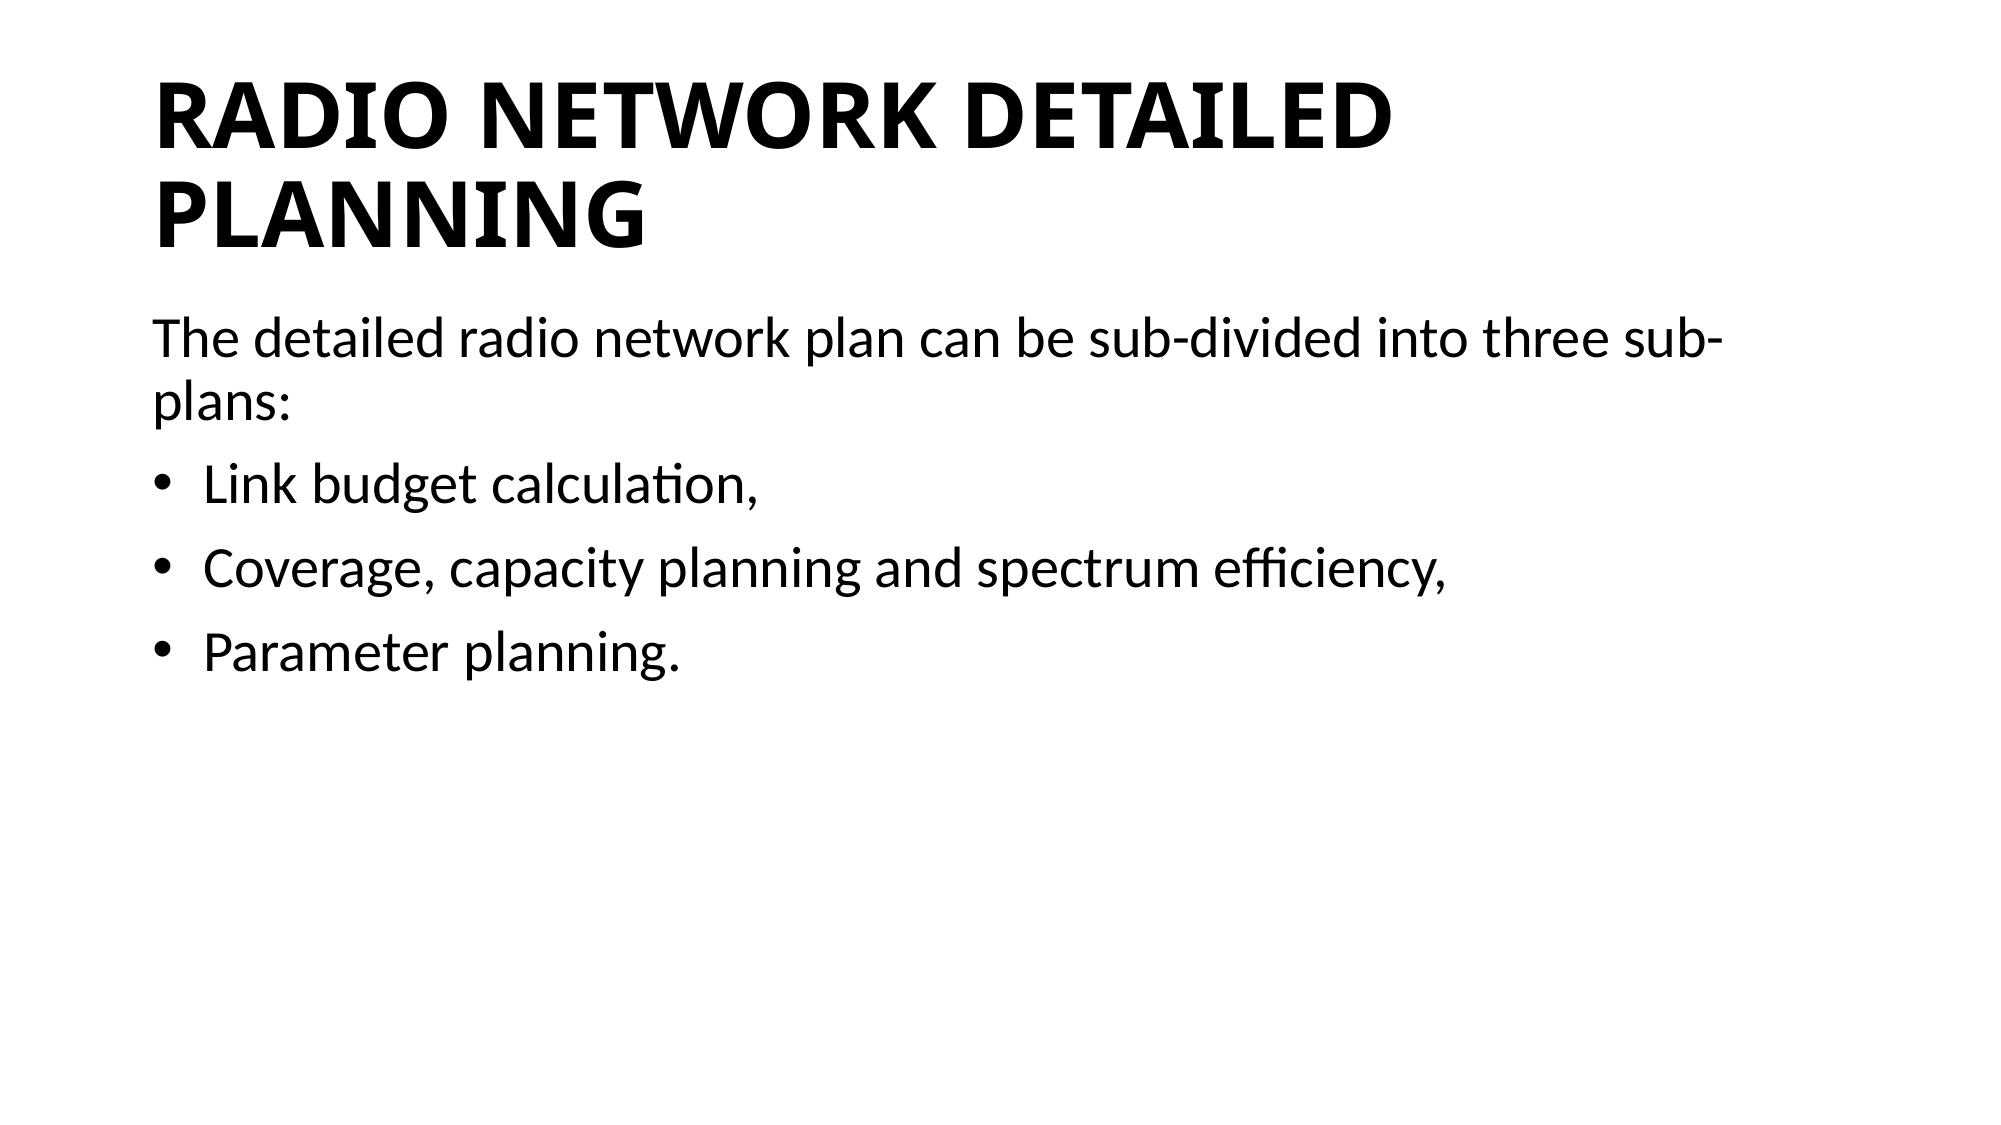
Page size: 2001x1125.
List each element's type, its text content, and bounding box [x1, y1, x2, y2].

list The detailed radio network plan can be sub-divided into three sub-plans: Link budget calculation, Coverage, capacity planning and spectrum efficiency, Parameter planning. [137, 299, 1863, 1014]
title RADIO NETWORK DETAILED PLANNING [137, 59, 1863, 278]
